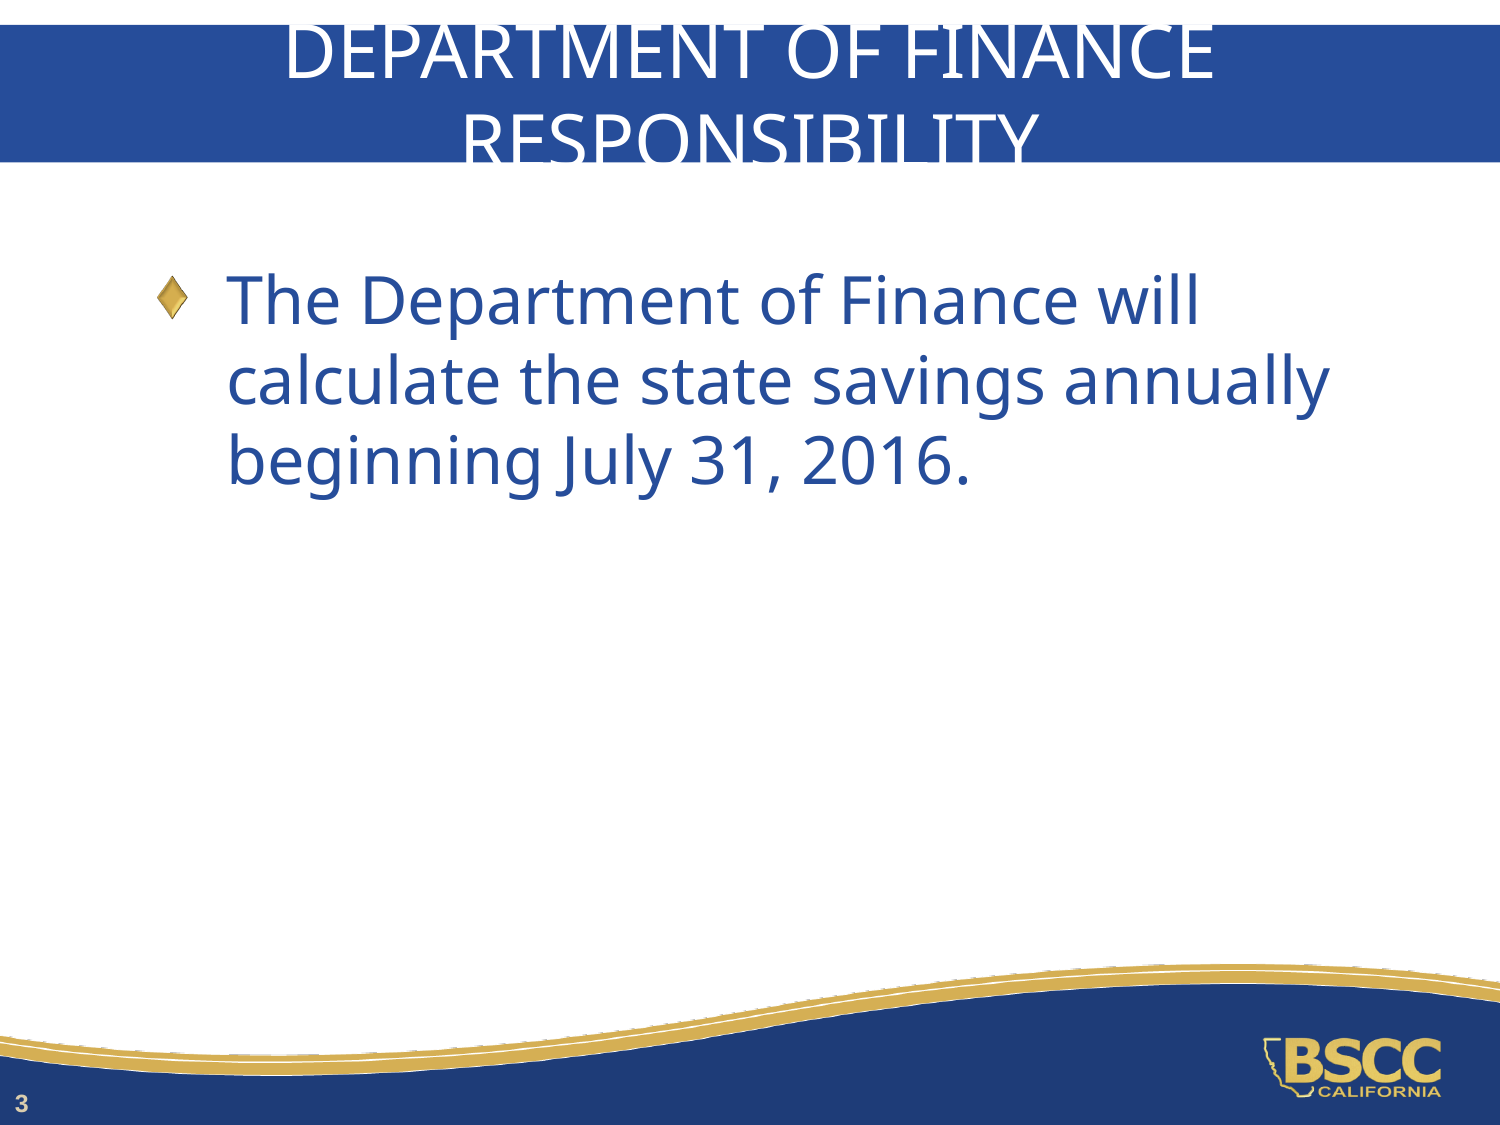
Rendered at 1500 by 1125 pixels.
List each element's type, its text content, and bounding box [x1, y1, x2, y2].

slide_number 3 [0, 1050, 313, 1125]
picture [152, 271, 192, 324]
list The Department of Finance will calculate the state savings annually beginning July 31, 2016. [137, 249, 1395, 926]
title Department of Finance Responsibility [0, 24, 1500, 163]
picture [0, 962, 1500, 1125]
